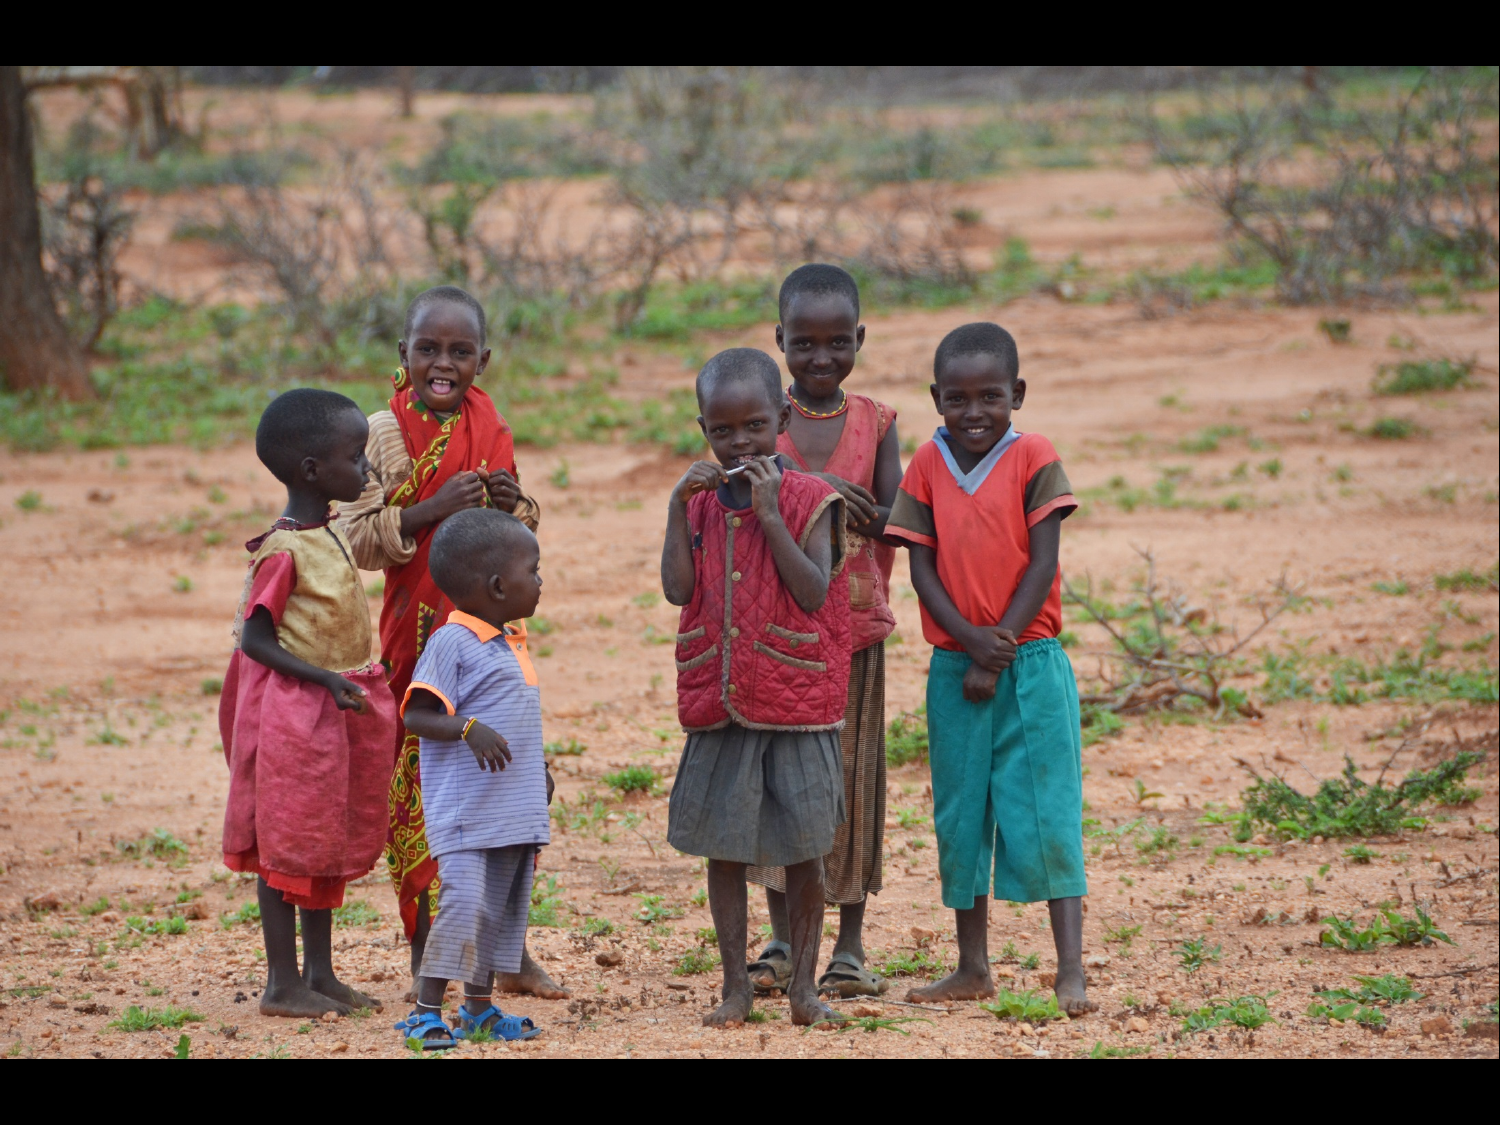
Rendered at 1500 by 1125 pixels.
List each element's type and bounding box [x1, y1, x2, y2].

list [0, 66, 1499, 1059]
